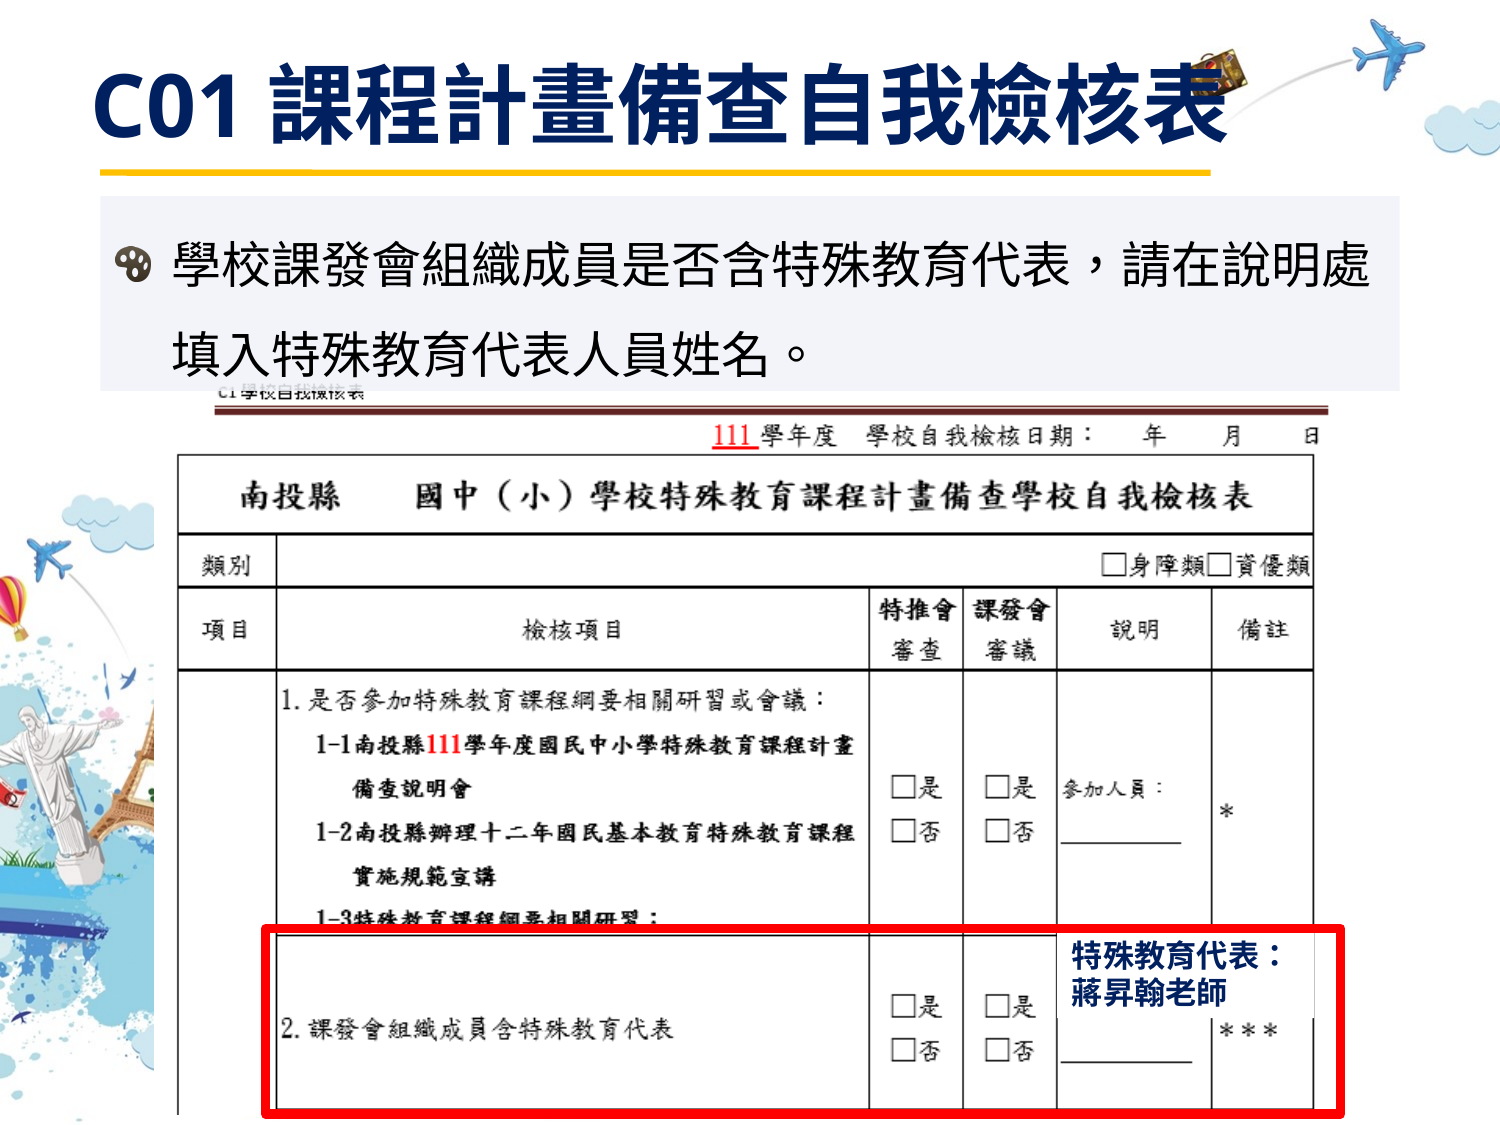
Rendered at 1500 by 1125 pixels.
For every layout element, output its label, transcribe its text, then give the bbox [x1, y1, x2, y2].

text_box 學校課發會組織成員是否含特殊教育代表，請在說明處填入特殊教育代表人員姓名。 [100, 196, 1400, 391]
picture [0, 0, 1500, 1125]
text_box C01課程計畫備查自我檢核表 [75, 42, 1245, 163]
